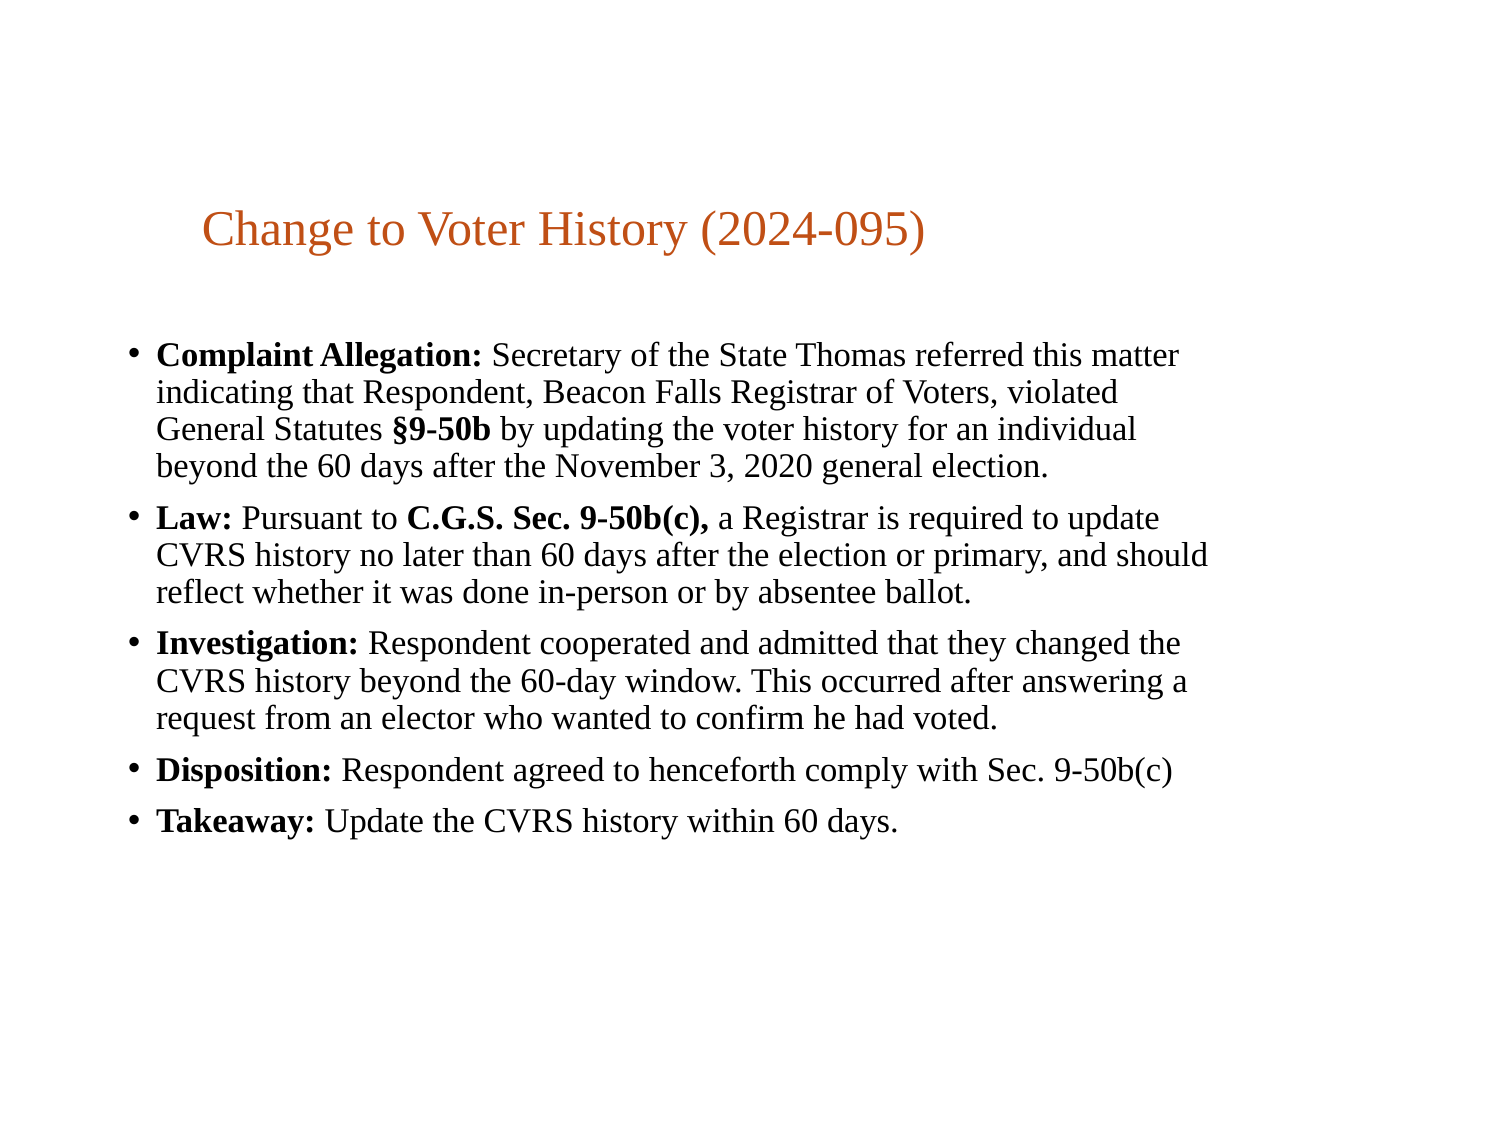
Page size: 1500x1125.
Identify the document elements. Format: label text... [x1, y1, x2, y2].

list Complaint Allegation: Secretary of the State Thomas referred this matter indicating that Respondent, Beacon Falls Registrar of Voters, violated General Statutes §9-50b by updating the voter history for an individual beyond the 60 days after the November 3, 2020 general election. Law: Pursuant to C.G.S. Sec. 9-50b(c), a Registrar is required to update CVRS history no later than 60 days after the election or primary, and should reflect whether it was done in-person or by absentee ballot. Investigation: Respondent cooperated and admitted that they changed the CVRS history beyond the 60-day window. This occurred after answering a request from an elector who wanted to confirm he had voted. Disposition: Respondent agreed to henceforth comply with Sec. 9-50b(c) Takeaway: Update the CVRS history within 60 days. [113, 283, 1250, 951]
title Change to Voter History (2024-095) [186, 174, 1236, 283]
